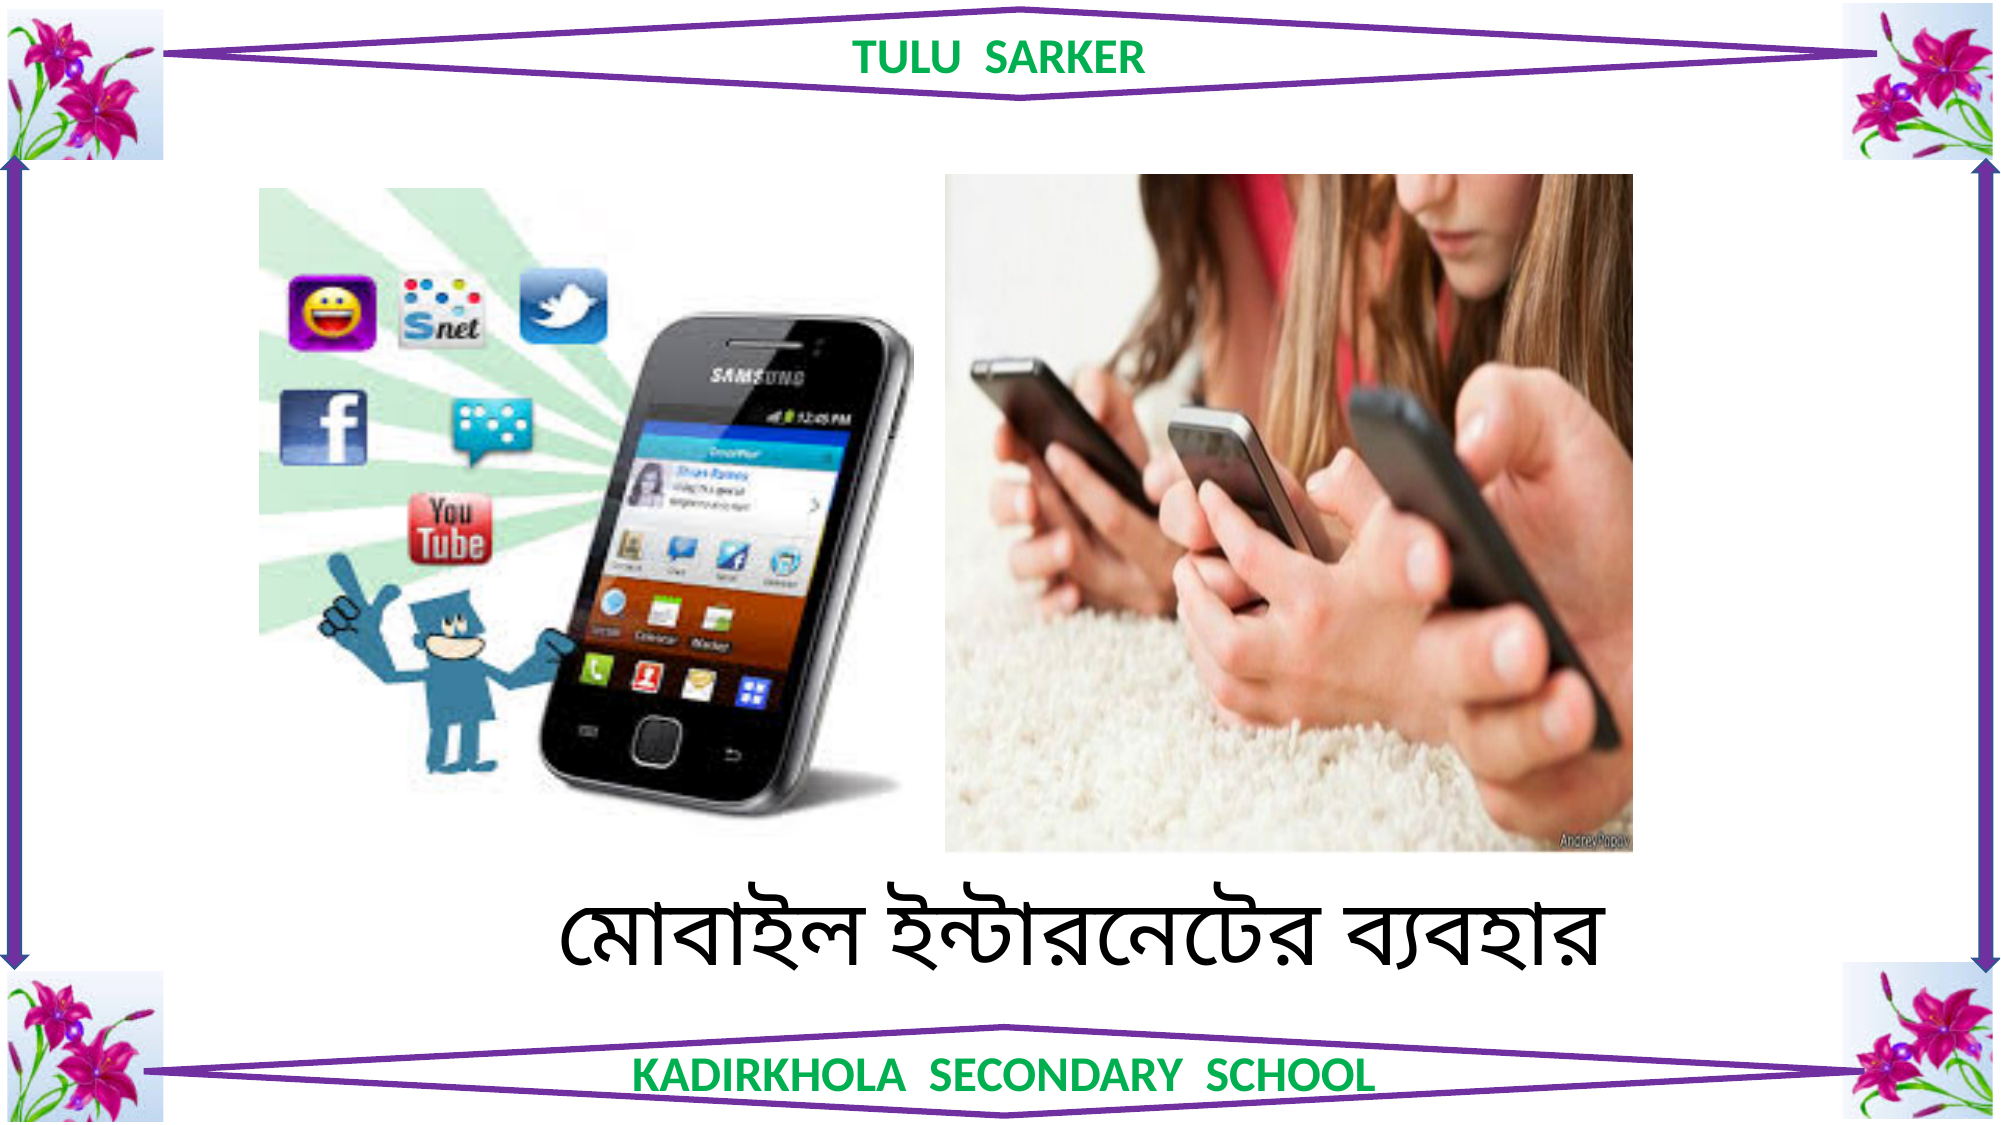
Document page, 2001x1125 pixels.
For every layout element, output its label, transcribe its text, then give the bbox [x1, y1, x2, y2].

picture [7, 971, 164, 1122]
picture [945, 174, 1633, 854]
picture [1842, 962, 1993, 1119]
picture [259, 188, 914, 840]
picture [7, 9, 164, 160]
picture [1842, 3, 1993, 160]
text_box মোবাইল ইন্টারনেটের ব্যবহার [466, 865, 1697, 991]
